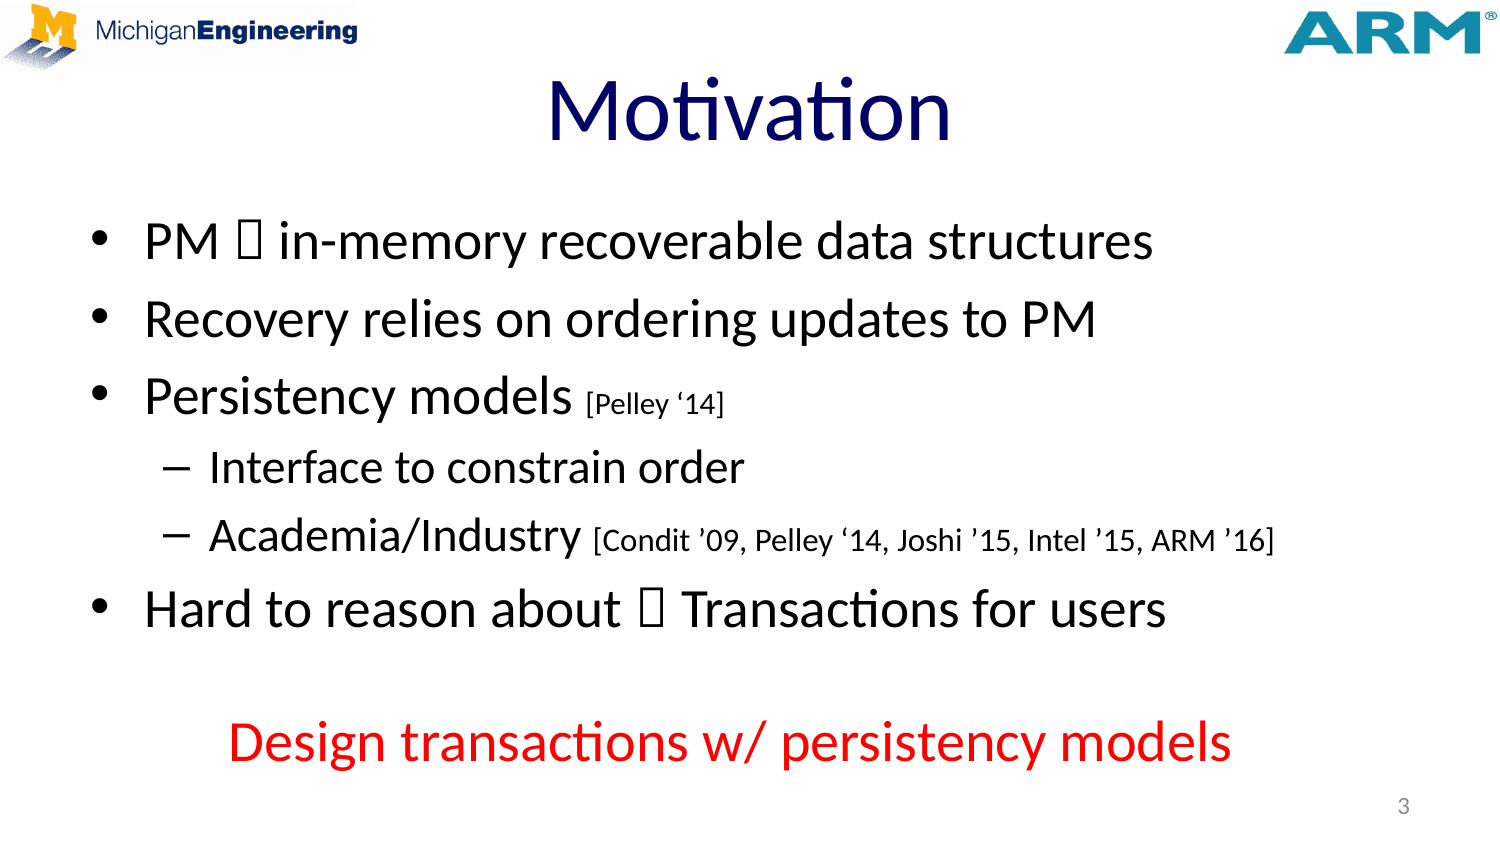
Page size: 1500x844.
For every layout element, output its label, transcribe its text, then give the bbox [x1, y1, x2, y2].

slide_number 3 [1074, 782, 1425, 827]
text_box Design transactions w/ persistency models [214, 696, 1262, 781]
list PM  in-memory recoverable data structures Recovery relies on ordering updates to PM Persistency models [Pelley ‘14] Interface to constrain order Academia/Industry [Condit ’09, Pelley ‘14, Joshi ’15, Intel ’15, ARM ’16] Hard to reason about  Transactions for users [75, 196, 1425, 647]
title Motivation [75, 33, 1425, 175]
picture [1284, 0, 1498, 60]
picture [0, 3, 357, 72]
